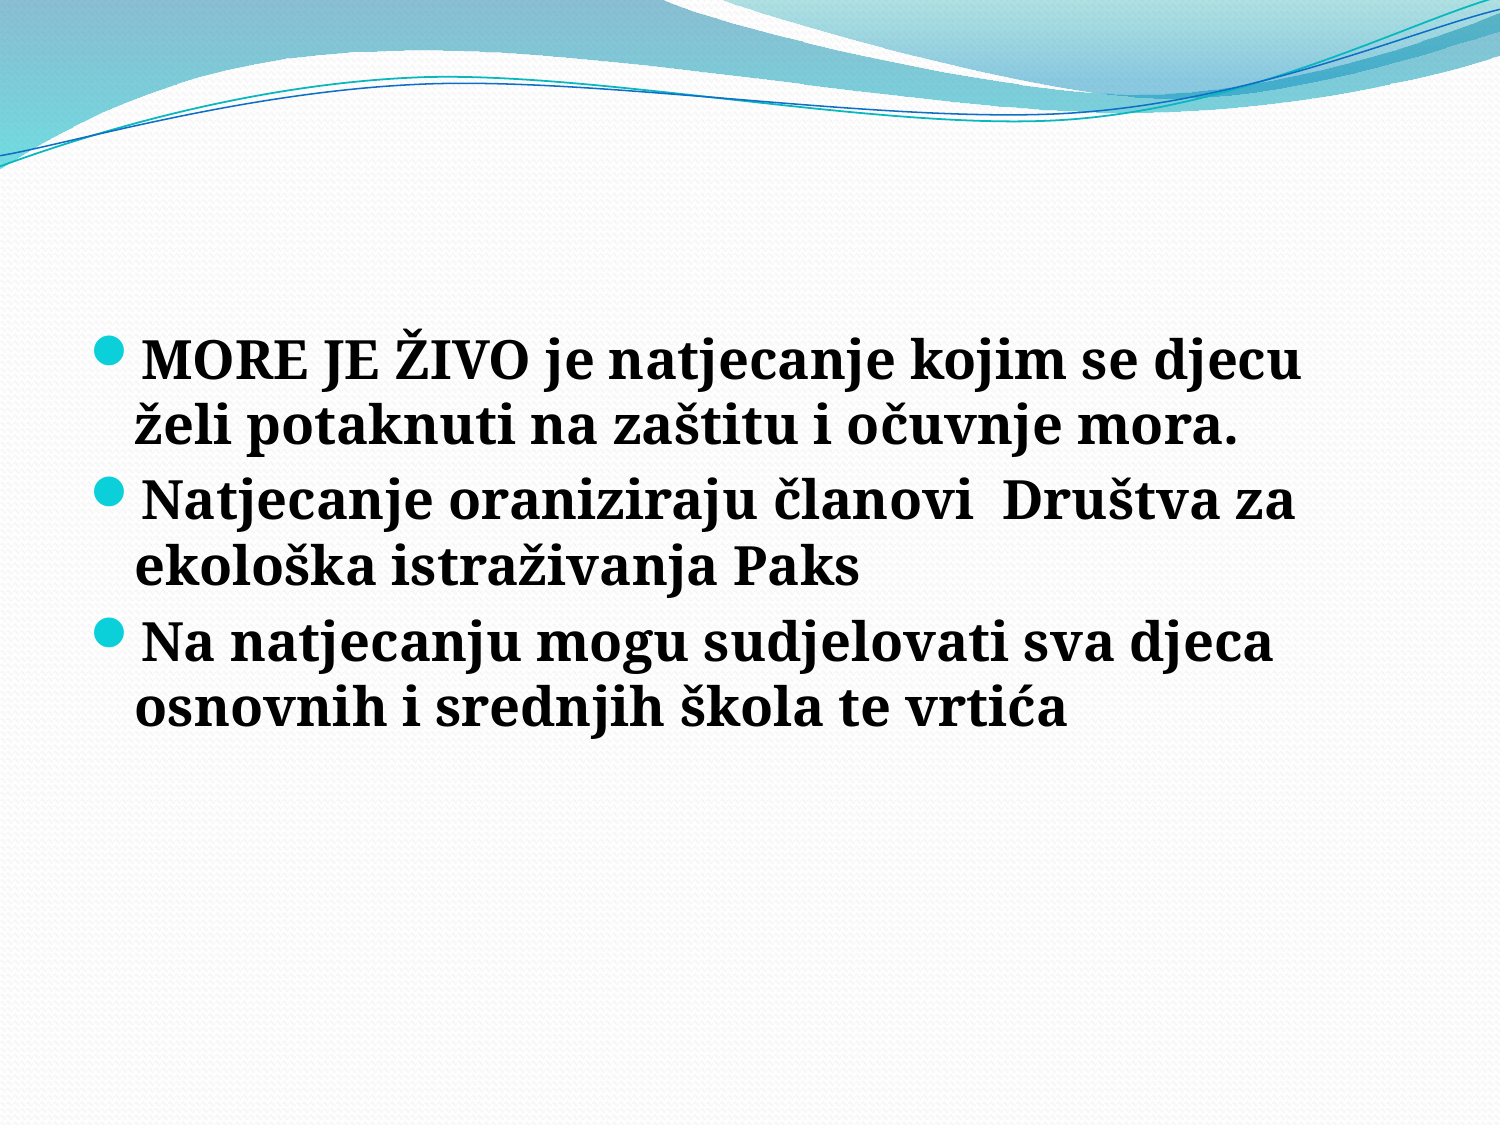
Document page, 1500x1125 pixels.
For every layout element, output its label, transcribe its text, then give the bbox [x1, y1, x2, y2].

list MORE JE ŽIVO je natjecanje kojim se djecu želi potaknuti na zaštitu i očuvnje mora. Natjecanje oraniziraju članovi Društva za ekološka istraživanja Paks Na natjecanju mogu sudjelovati sva djeca osnovnih i srednjih škola te vrtića [75, 317, 1425, 1038]
